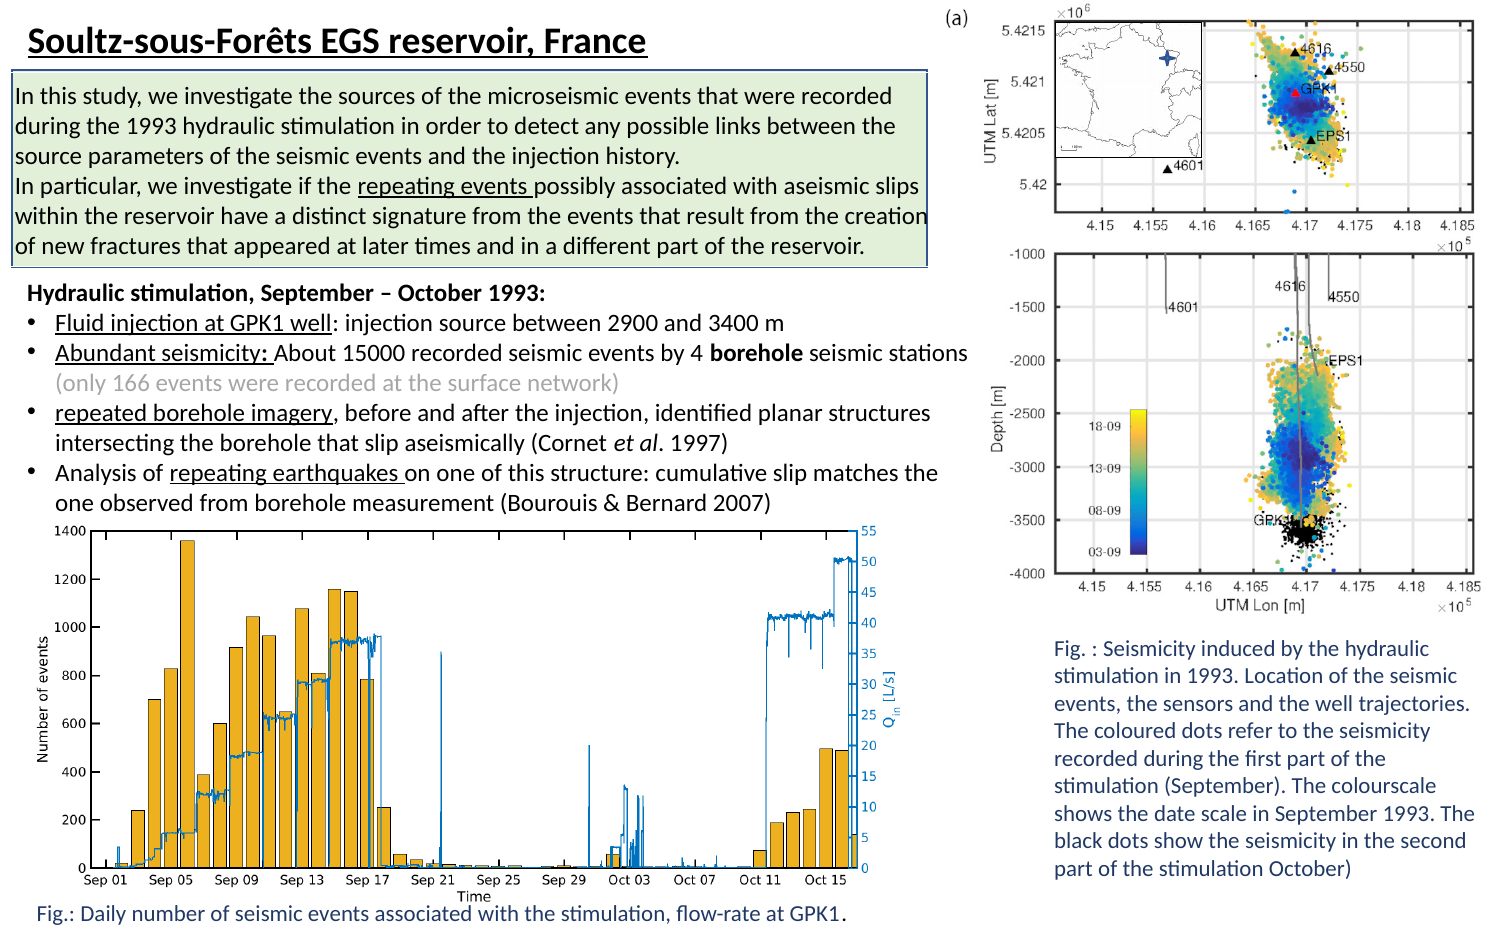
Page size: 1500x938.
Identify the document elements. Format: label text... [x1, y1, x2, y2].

text_box Fig. : Seismicity induced by the hydraulic stimulation in 1993. Location of the seismic events, the sensors and the well trajectories. The coloured dots refer to the seismicity recorded during the first part of the stimulation (September). The colourscale shows the date scale in September 1993. The black dots show the seismicity in the second part of the stimulation October) [1039, 625, 1500, 888]
text_box Hydraulic stimulation, September – October 1993: Fluid injection at GPK1 well: injection source between 2900 and 3400 m Abundant seismicity: About 15000 recorded seismic events by 4 borehole seismic stations (only 166 events were recorded at the surface network) repeated borehole imagery, before and after the injection, identified planar structures intersecting the borehole that slip aseismically (Cornet et al. 1997) Analysis of repeating earthquakes on one of this structure: cumulative slip matches the one observed from borehole measurement (Bourouis & Bernard 2007) [12, 269, 940, 524]
picture [21, 0, 1500, 913]
title Soultz-sous-Forêts EGS reservoir, France [12, 11, 735, 72]
text_box Fig.: Daily number of seismic events associated with the stimulation, flow-rate at GPK1. [21, 913, 950, 934]
text_box In this study, we investigate the sources of the microseismic events that were recorded during the 1993 hydraulic stimulation in order to detect any possible links between the source parameters of the seismic events and the injection history. In particular, we investigate if the repeating events possibly associated with aseismic slips within the reservoir have a distinct signature from the events that result from the creation of new fractures that appeared at later times and in a different part of the reservoir. [0, 72, 940, 267]
